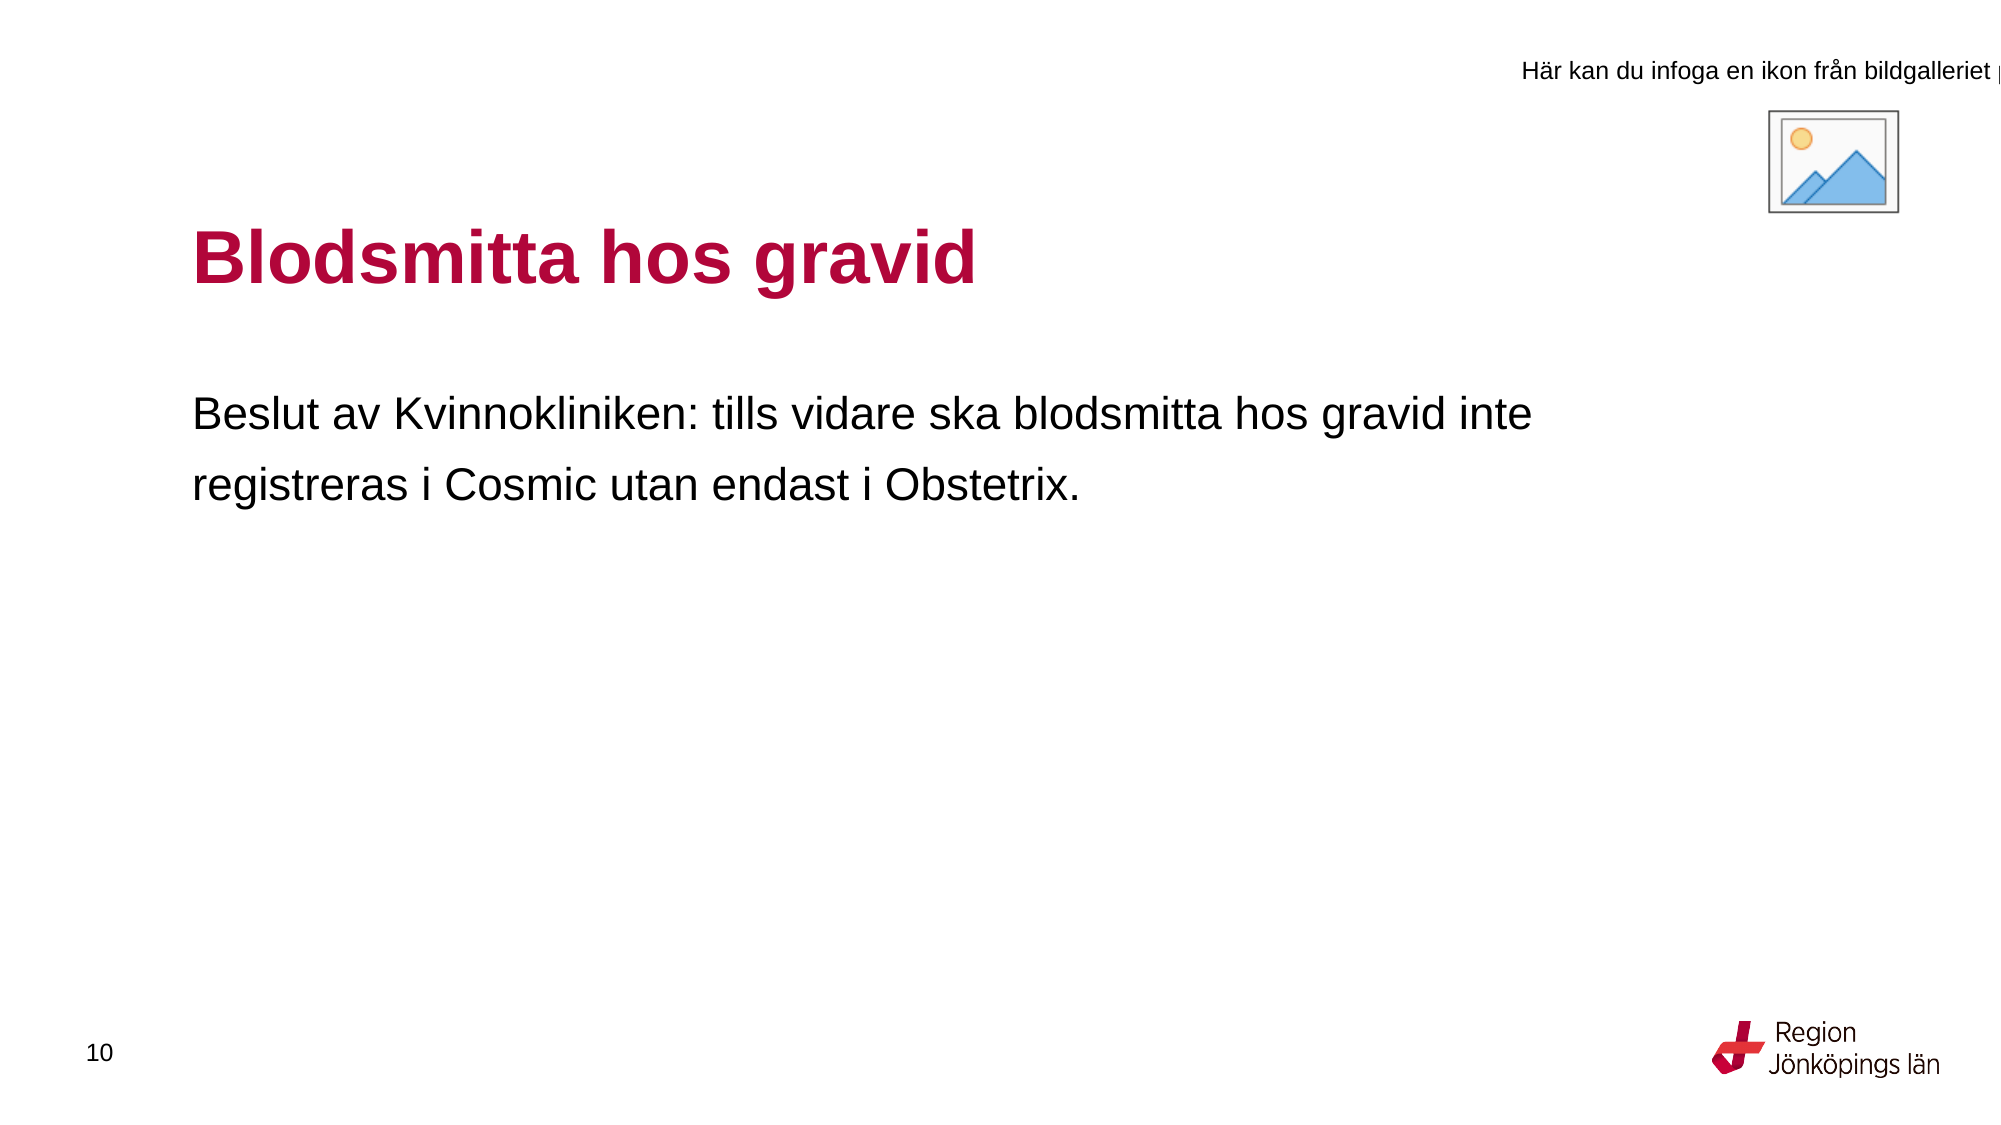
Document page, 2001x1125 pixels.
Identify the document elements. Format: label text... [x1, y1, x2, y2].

slide_number 10 [70, 1021, 157, 1082]
picture [1712, 1021, 1939, 1078]
list Beslut av Kvinnokliniken: tills vidare ska blodsmitta hos gravid inte registreras i Cosmic utan endast i Obstetrix. [177, 360, 1713, 981]
title Blodsmitta hos gravid [177, 147, 1713, 360]
picture [1718, 47, 1949, 278]
